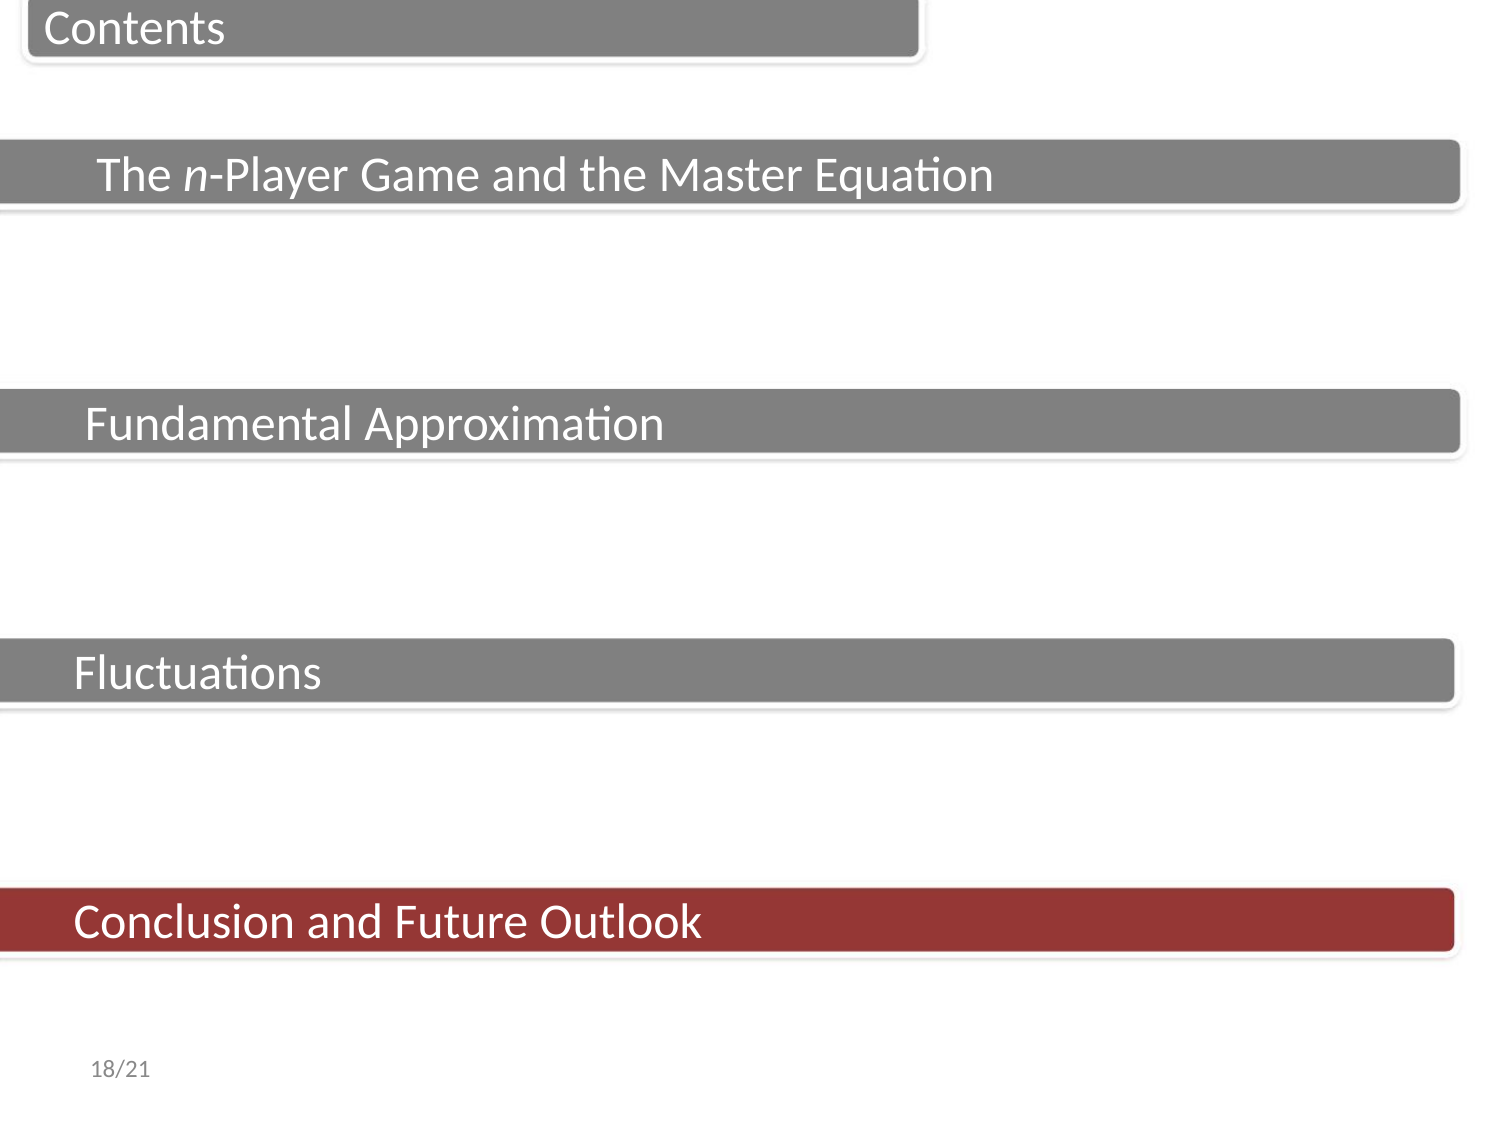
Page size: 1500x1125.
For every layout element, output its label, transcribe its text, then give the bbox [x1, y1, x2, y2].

text_box Conclusion and Future Outlook [73, 898, 727, 949]
text_box Fundamental Approximation Fluctuations [73, 400, 693, 700]
text_box [0, 0, 1500, 1125]
text_box 18/21 [90, 1057, 176, 1083]
text_box Contents The n-Player Game and the Master Equation [43, 4, 1022, 202]
